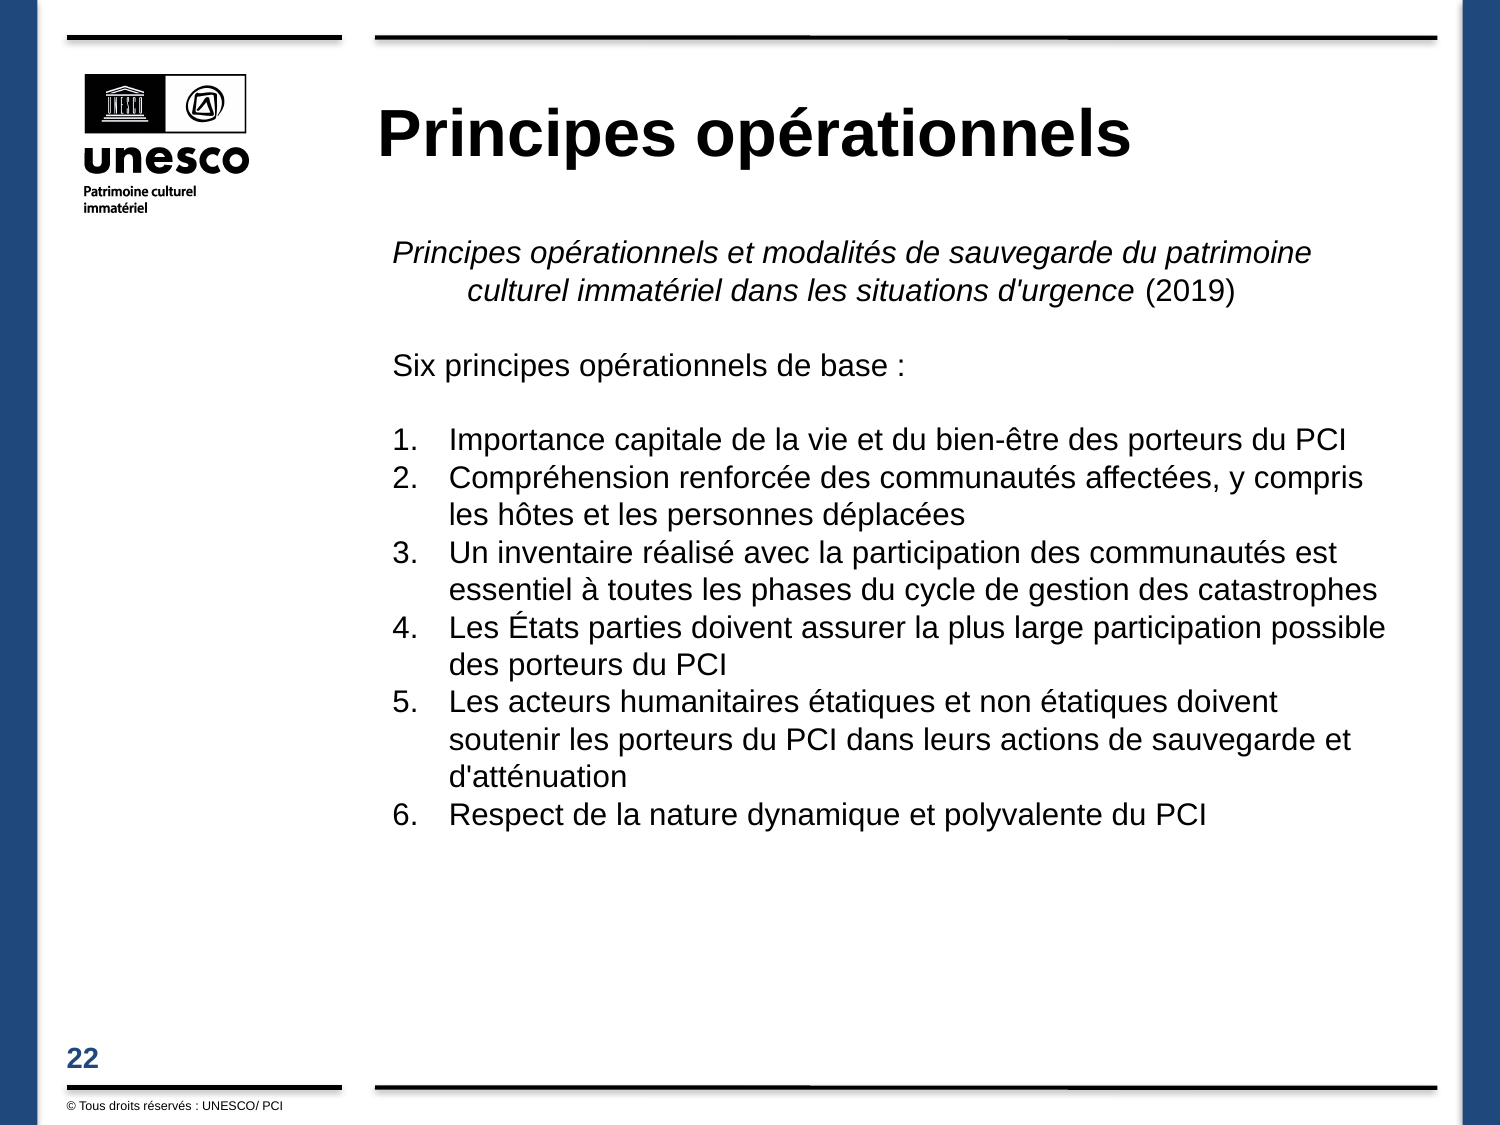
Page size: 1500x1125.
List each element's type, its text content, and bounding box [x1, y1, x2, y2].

footer © Tous droits réservés : UNESCO/ PCI [66, 1097, 342, 1125]
title Principes opérationnels [377, 90, 1175, 171]
text_box Principes opérationnels et modalités de sauvegarde du patrimoine culturel immatériel dans les situations d'urgence (2019) Six principes opérationnels de base : Importance capitale de la vie et du bien-être des porteurs du PCI Compréhension renforcée des communautés affectées, y compris les hôtes et les personnes déplacées Un inventaire réalisé avec la participation des communautés est essentiel à toutes les phases du cycle de gestion des catastrophes Les États parties doivent assurer la plus large participation possible des porteurs du PCI Les acteurs humanitaires étatiques et non étatiques doivent soutenir les porteurs du PCI dans leurs actions de sauvegarde et d'atténuation Respect de la nature dynamique et polyvalente du PCI [377, 224, 1406, 839]
picture [84, 74, 249, 213]
